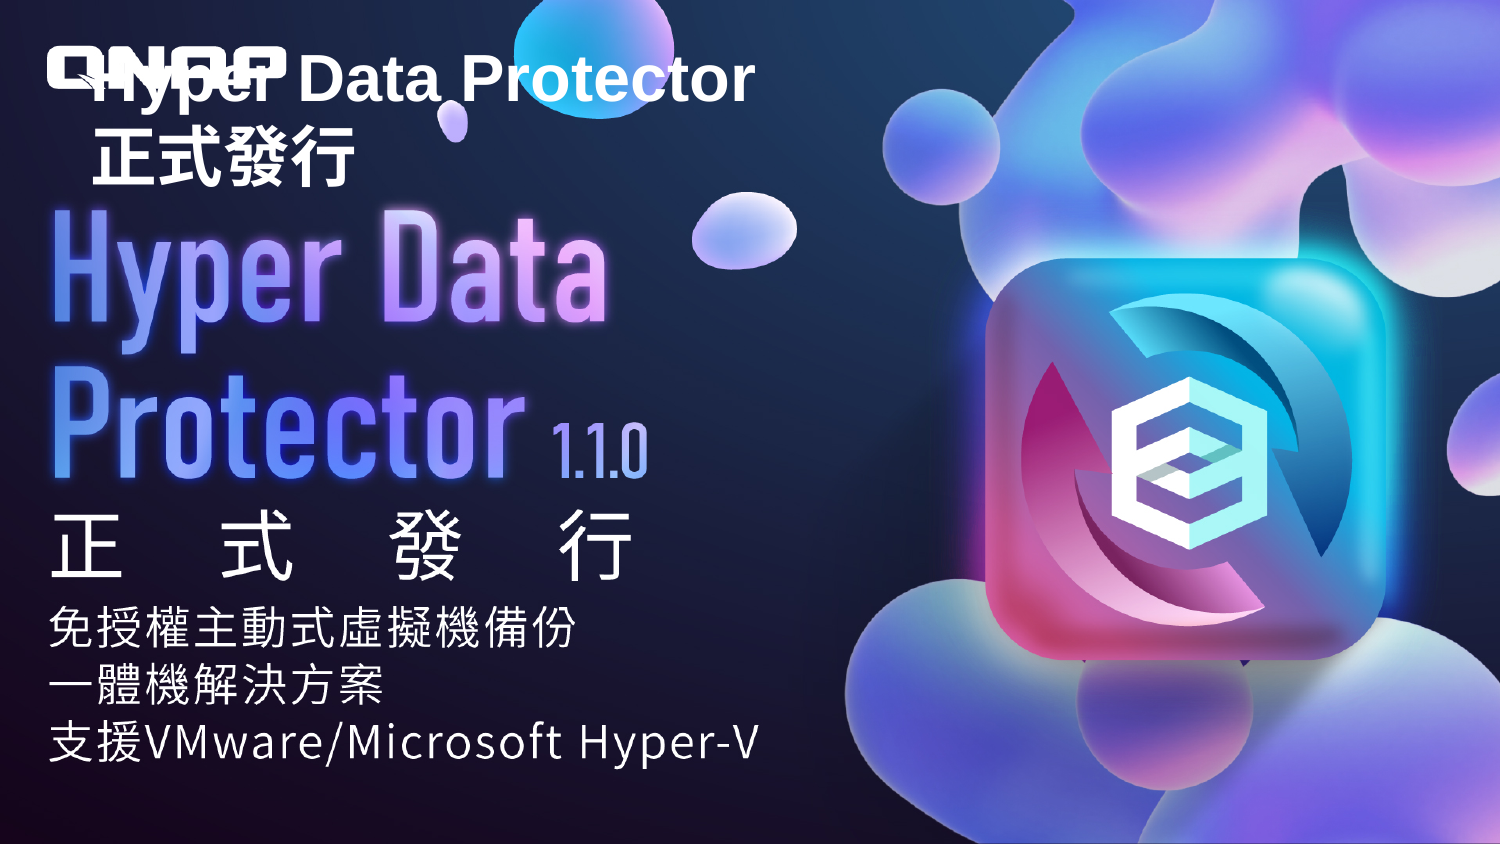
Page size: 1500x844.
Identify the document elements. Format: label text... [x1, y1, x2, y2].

picture [0, 0, 1500, 844]
title Hyper Data Protector 正式發行 [75, 20, 1419, 115]
